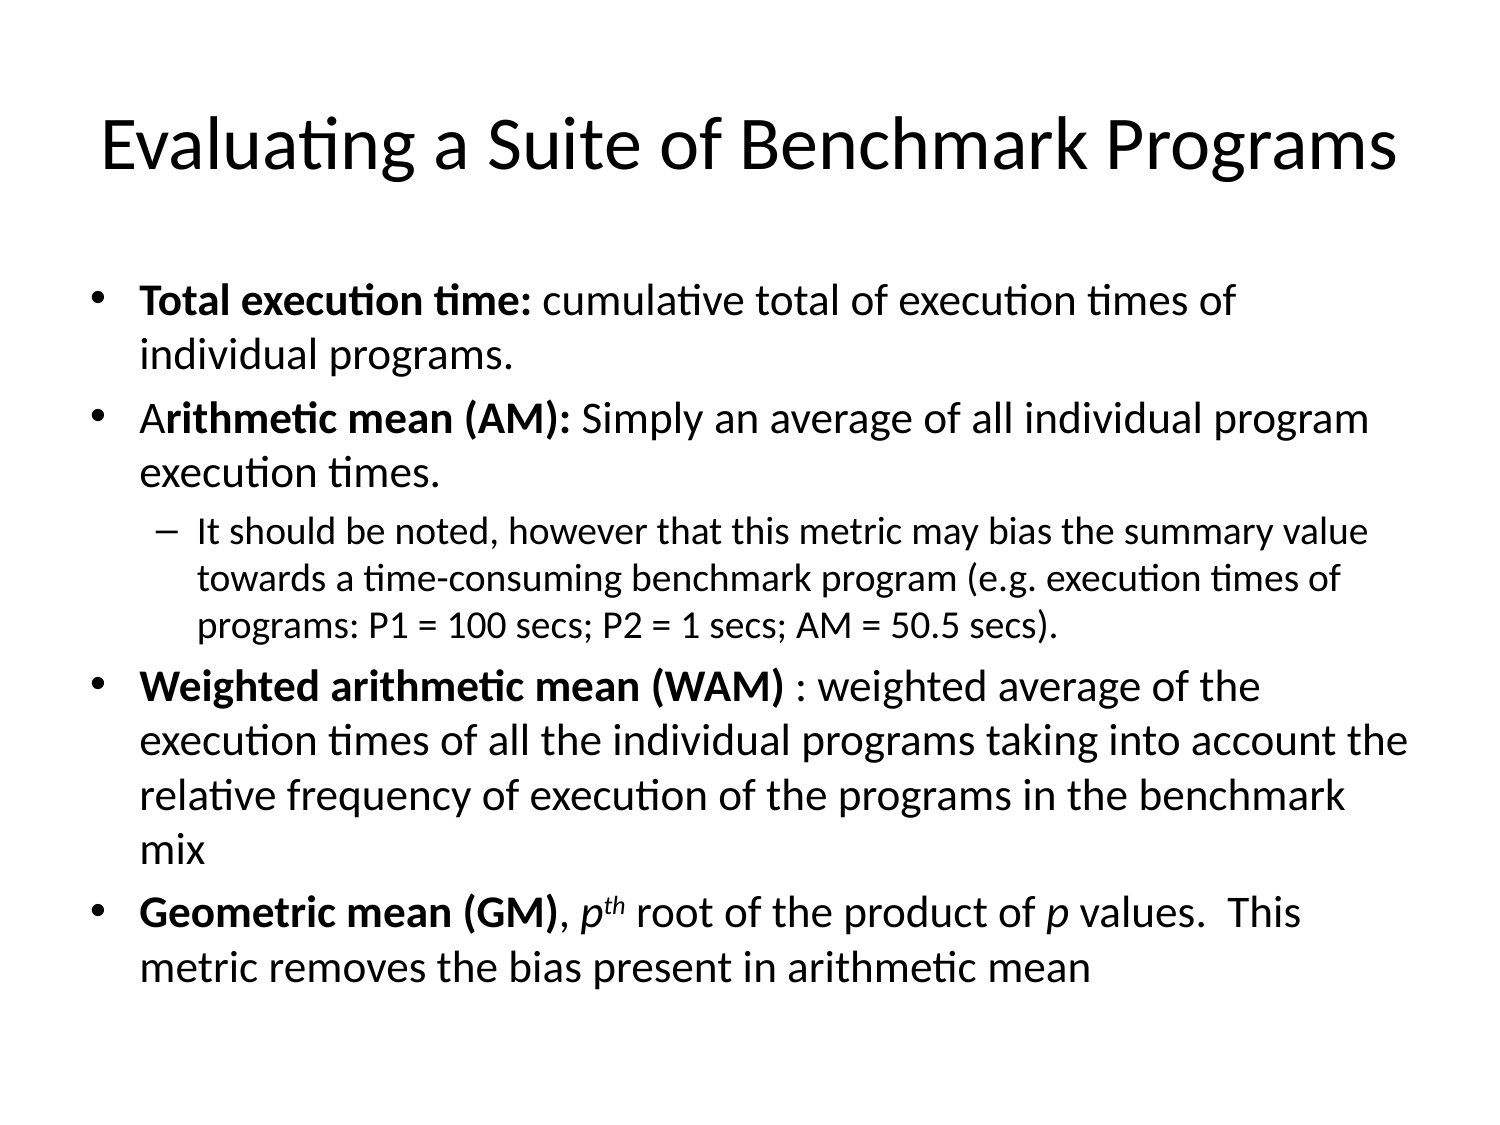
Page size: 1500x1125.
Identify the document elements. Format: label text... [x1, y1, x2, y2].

title Evaluating a Suite of Benchmark Programs [75, 45, 1425, 233]
list Total execution time: cumulative total of execution times of individual programs. Arithmetic mean (AM): Simply an average of all individual program execution times. It should be noted, however that this metric may bias the summary value towards a time-consuming benchmark program (e.g. execution times of programs: P1 = 100 secs; P2 = 1 secs; AM = 50.5 secs). Weighted arithmetic mean (WAM) : weighted average of the execution times of all the individual programs taking into account the relative frequency of execution of the programs in the benchmark mix Geometric mean (GM), pth root of the product of p values. This metric removes the bias present in arithmetic mean [75, 262, 1425, 1005]
